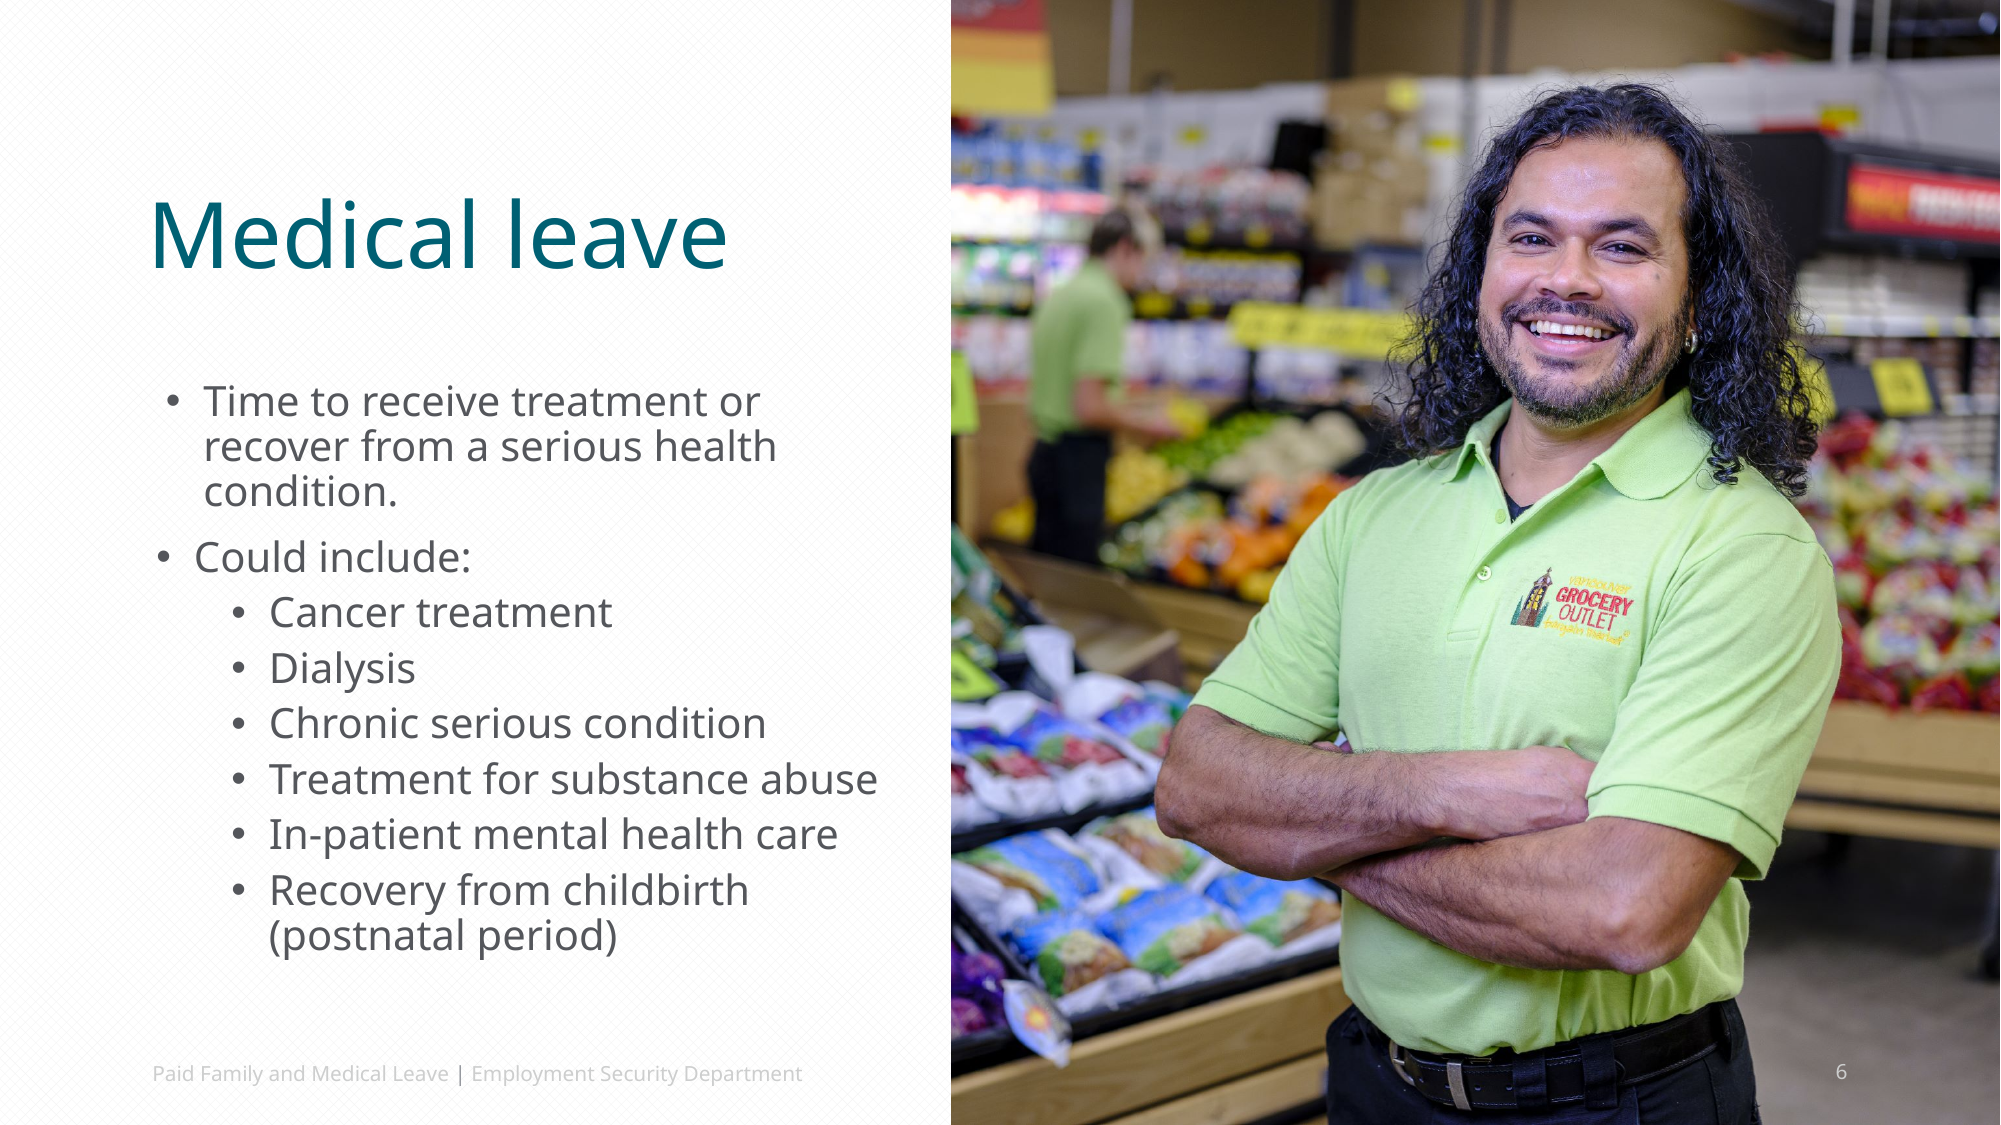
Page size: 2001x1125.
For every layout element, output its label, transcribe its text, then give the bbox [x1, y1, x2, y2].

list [950, 0, 2000, 1125]
title Medical leave [132, 130, 920, 347]
list Time to receive treatment or recover from a serious health condition. Could include: Cancer treatment Dialysis Chronic serious condition Treatment for substance abuse In-patient mental health care Recovery from childbirth (postnatal period) [132, 372, 905, 995]
footer Paid Family and Medical Leave | Employment Security Department [137, 1042, 950, 1103]
